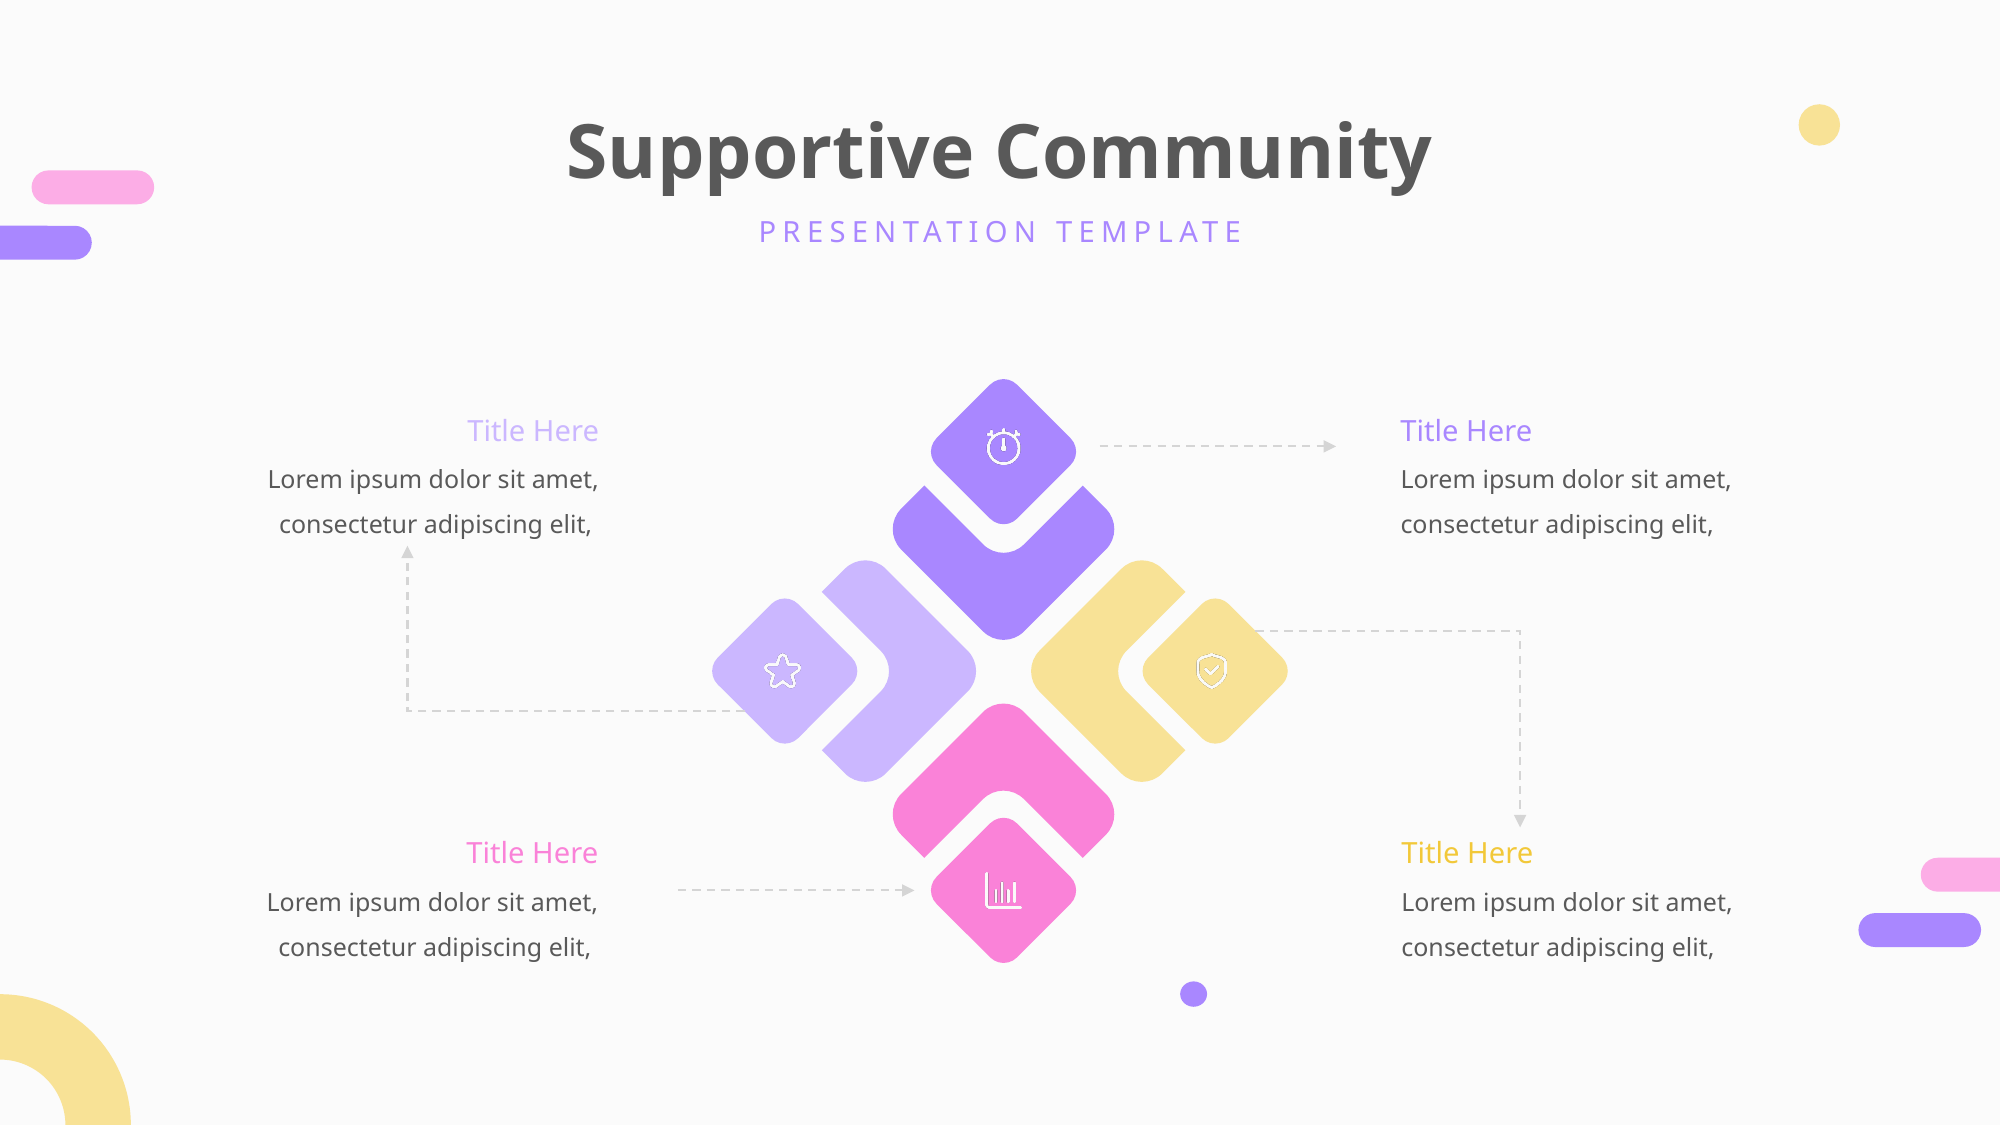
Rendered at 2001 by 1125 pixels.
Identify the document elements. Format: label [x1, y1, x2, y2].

text_box [1797, 103, 1842, 147]
text_box [0, 993, 132, 1125]
text_box [467, 95, 1533, 262]
text_box [199, 394, 1800, 961]
text_box [1906, 809, 1996, 995]
text_box [16, 122, 107, 308]
text_box [1179, 980, 1209, 1008]
